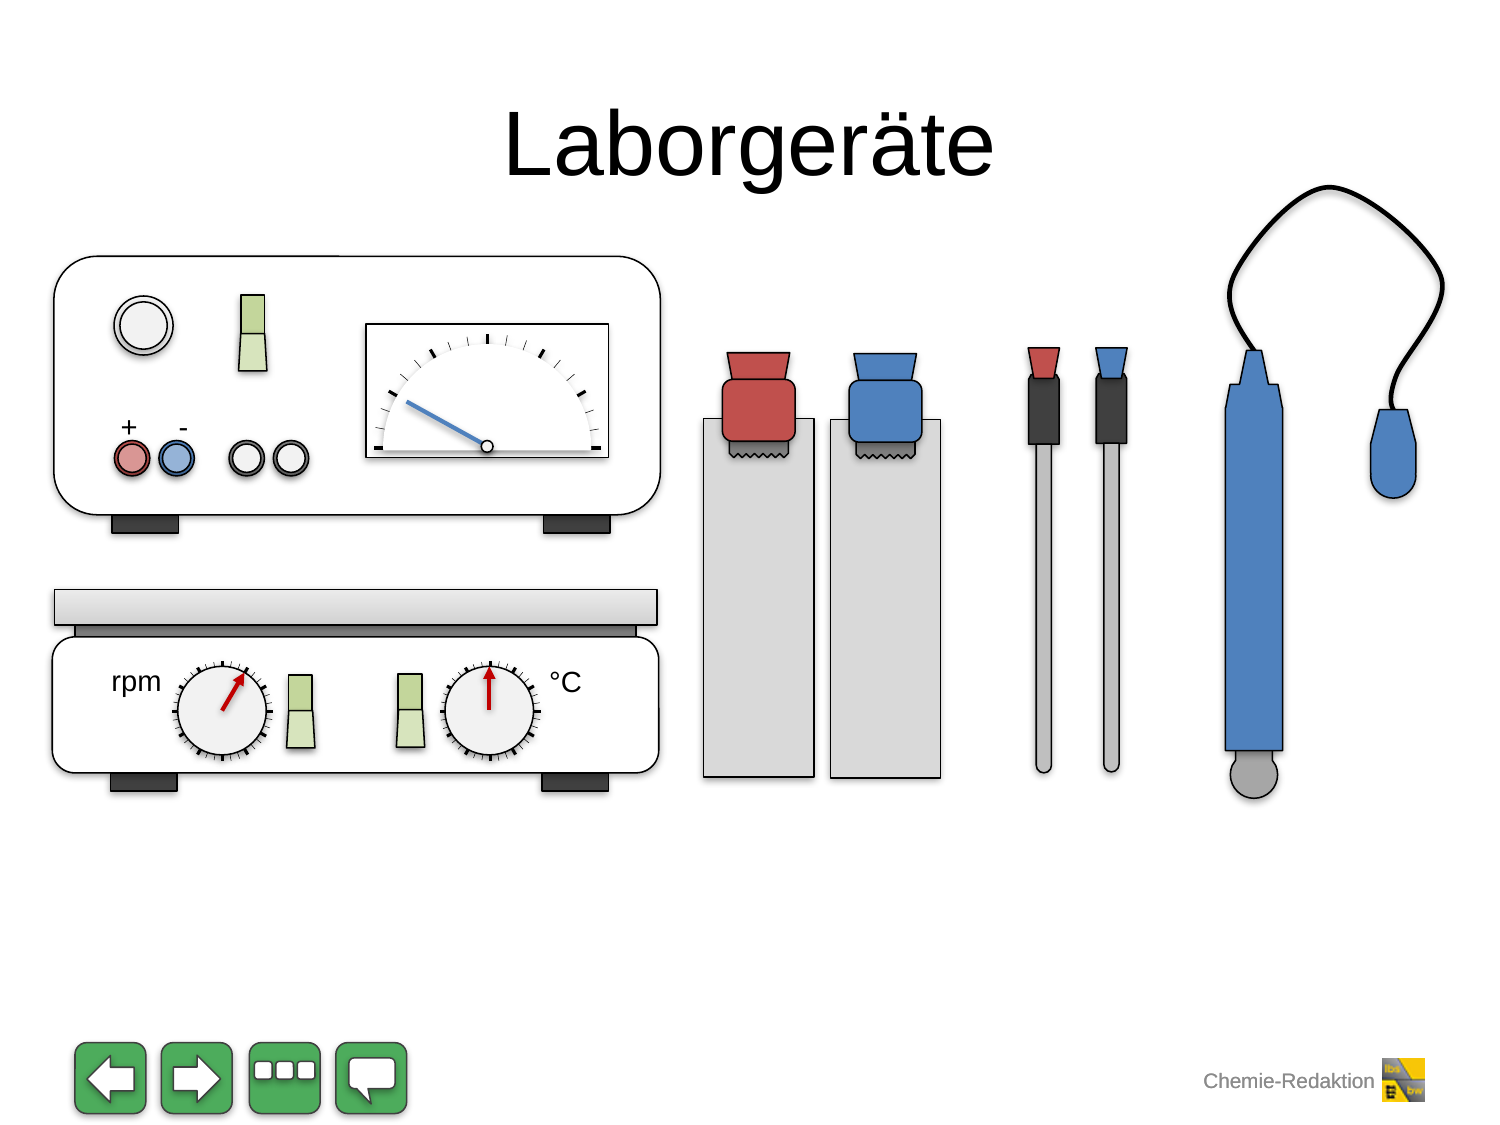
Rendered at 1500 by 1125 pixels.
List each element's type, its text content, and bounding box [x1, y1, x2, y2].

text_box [51, 589, 659, 792]
picture [1382, 1058, 1425, 1102]
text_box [53, 256, 661, 534]
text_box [830, 353, 941, 779]
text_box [1027, 347, 1060, 774]
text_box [1225, 186, 1443, 799]
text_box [1095, 347, 1128, 773]
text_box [703, 352, 815, 778]
title Laborgeräte [75, 45, 1425, 233]
